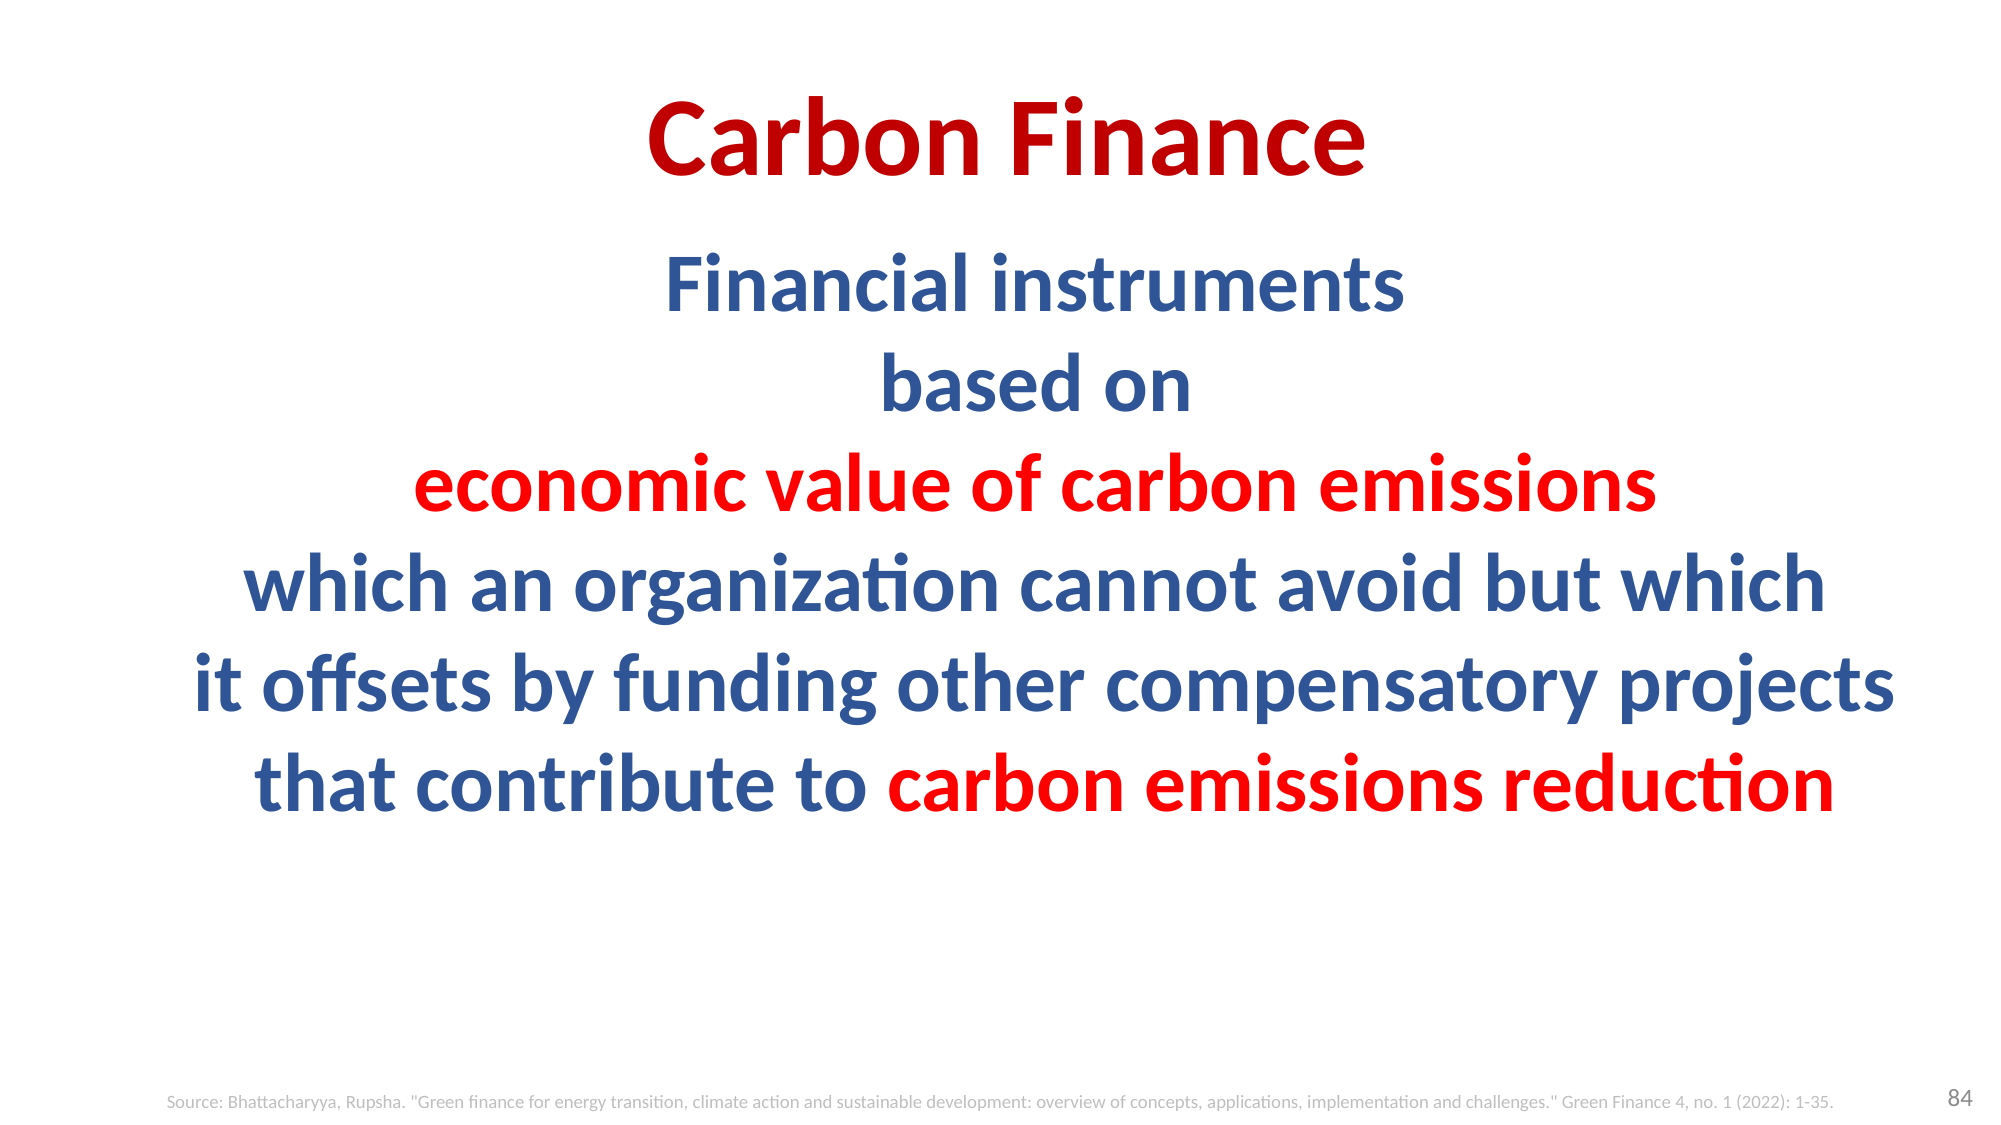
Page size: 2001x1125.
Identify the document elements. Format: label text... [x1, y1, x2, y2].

text_box Source: Bhattacharyya, Rupsha. "Green finance for energy transition, climate action and sustainable development: overview of concepts, applications, implementation and challenges." Green Finance 4, no. 1 (2022): 1-35. [97, 1082, 1903, 1120]
title Carbon Finance [87, 22, 1929, 220]
list Financial instruments based on economic value of carbon emissions which an organization cannot avoid but which it offsets by funding other compensatory projects that contribute to carbon emissions reduction [87, 220, 1929, 1077]
slide_number 84 [1830, 1076, 1989, 1116]
